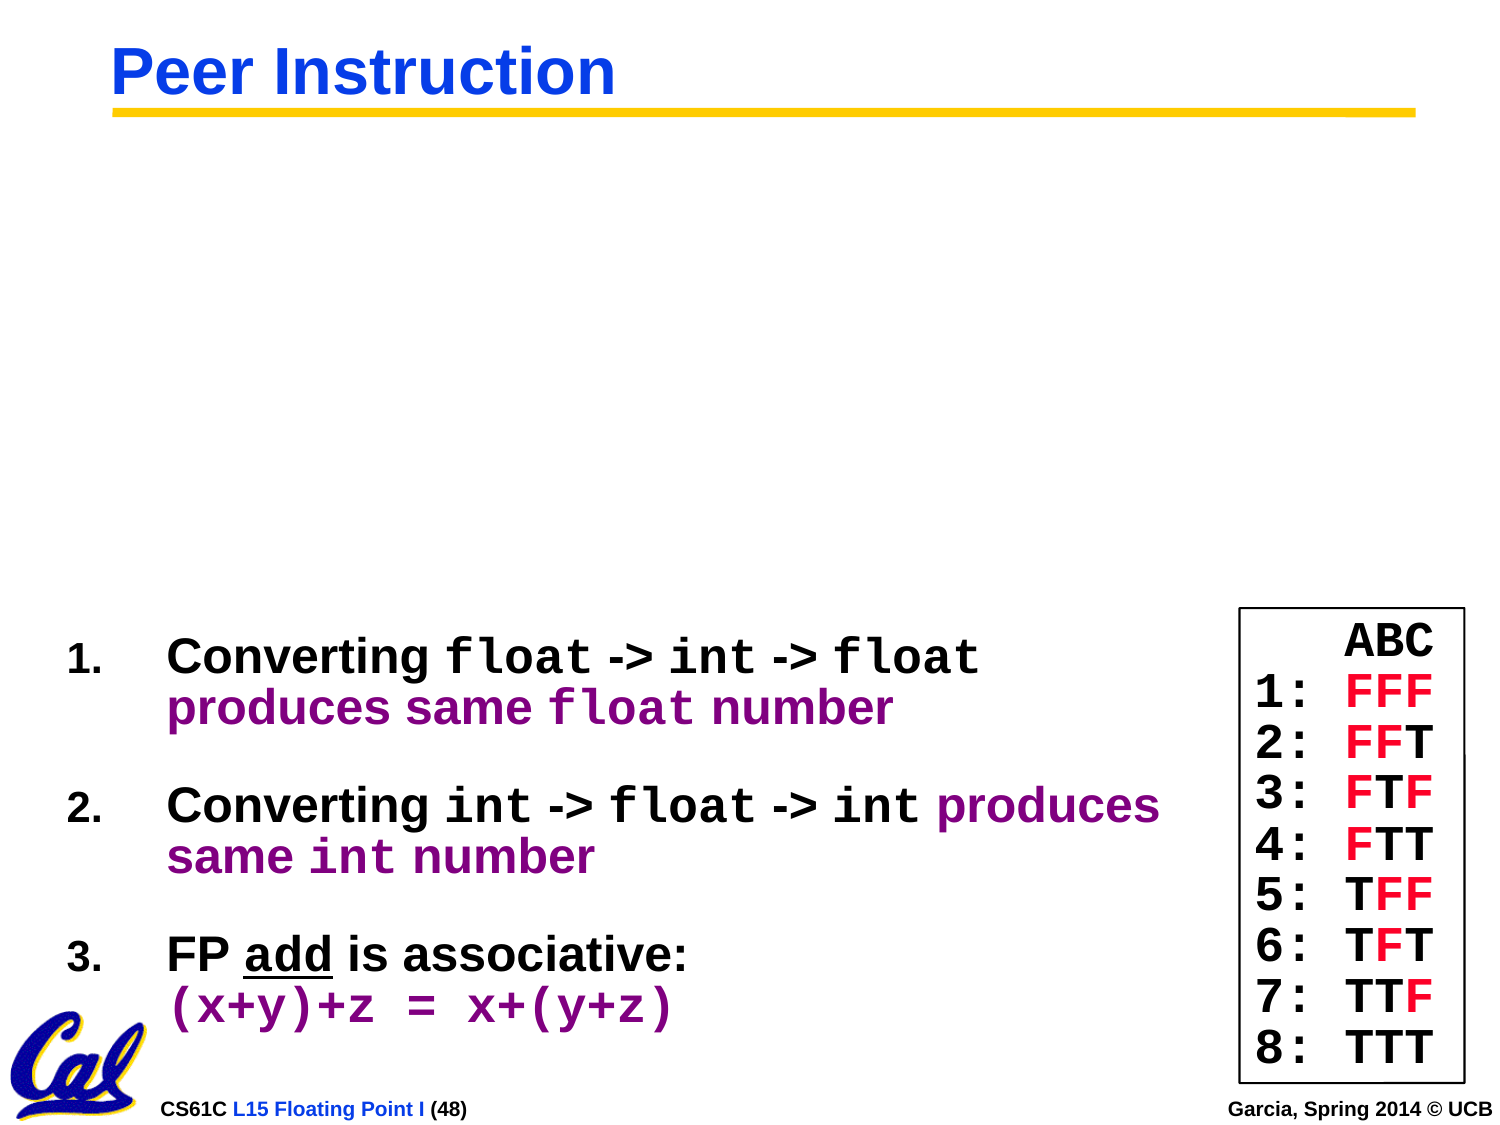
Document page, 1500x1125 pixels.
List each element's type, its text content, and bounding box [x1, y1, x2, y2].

title Peer Instruction [99, 34, 629, 113]
list Converting float -> int -> float produces same float number Converting int -> float -> int produces same int number FP add is associative: (x+y)+z = x+(y+z) [55, 628, 1220, 1045]
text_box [1239, 607, 1465, 1089]
picture [10, 1011, 150, 1121]
